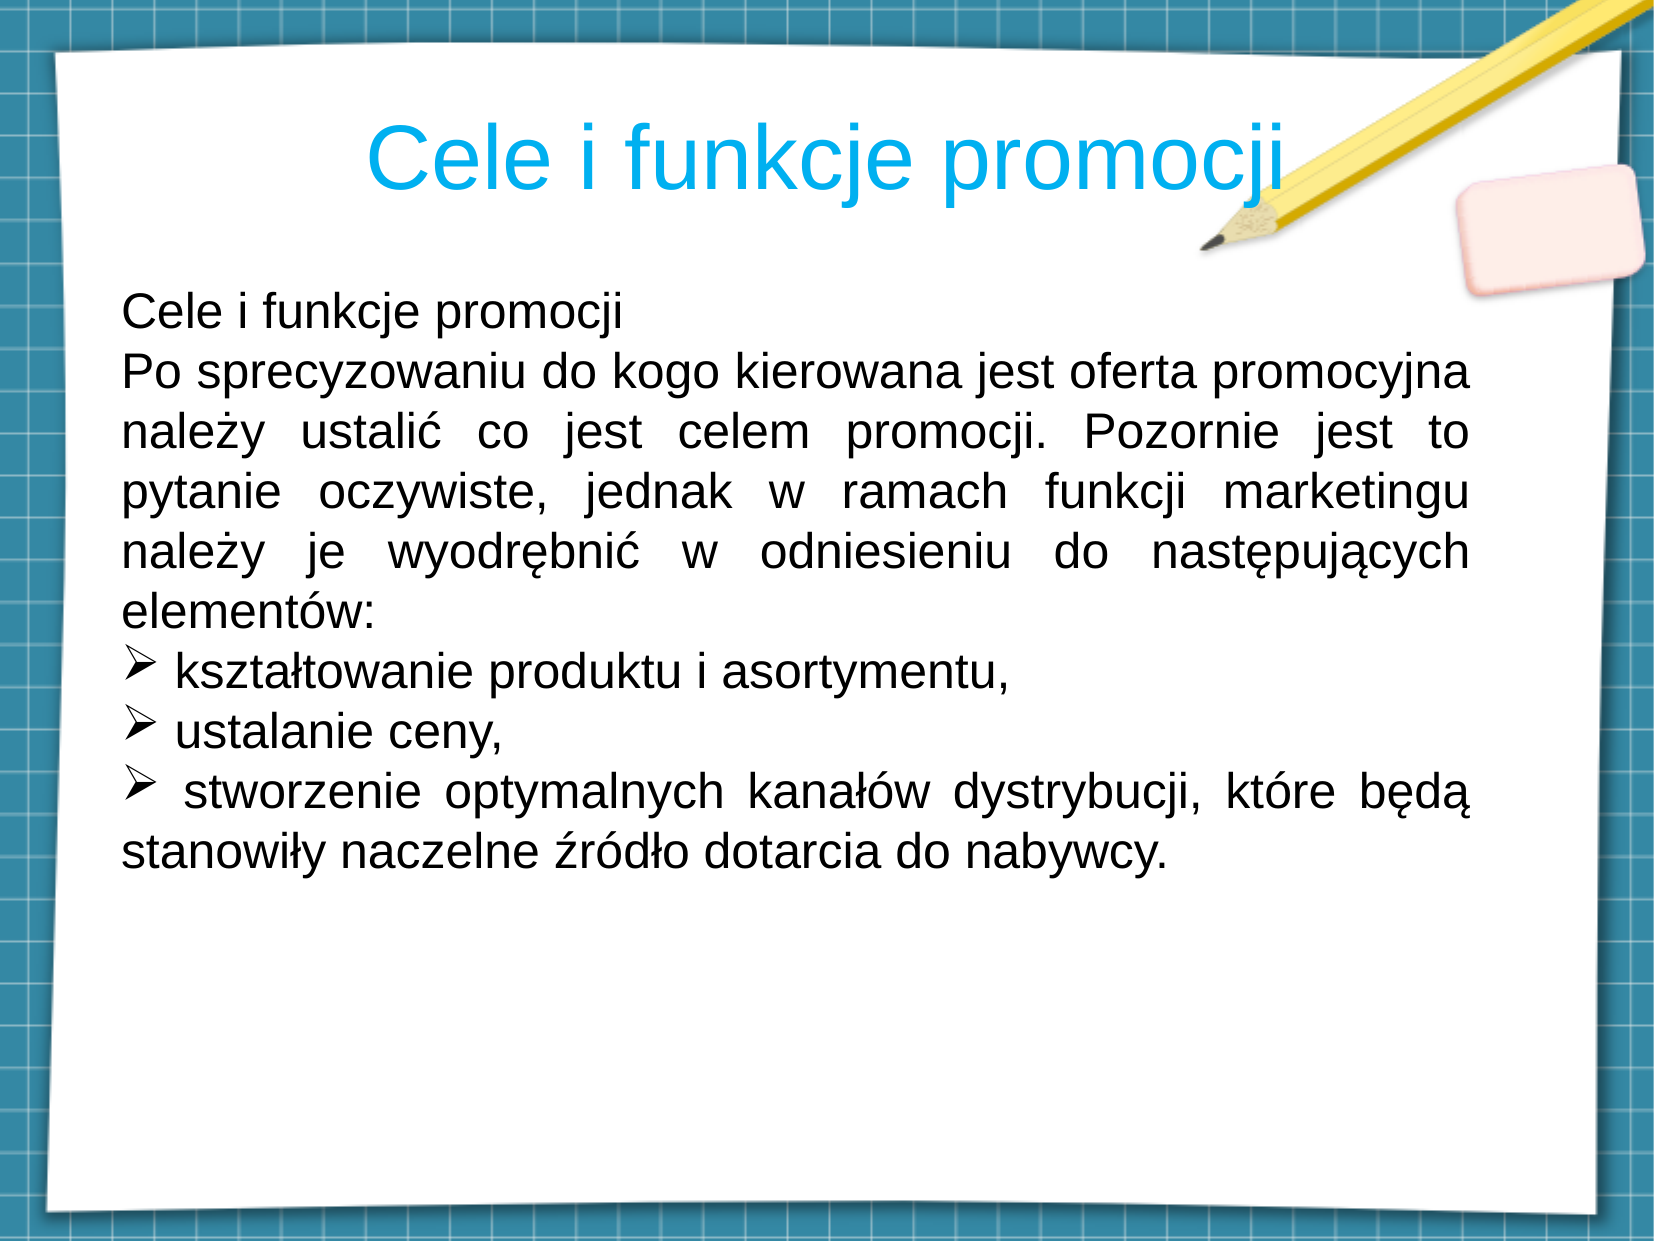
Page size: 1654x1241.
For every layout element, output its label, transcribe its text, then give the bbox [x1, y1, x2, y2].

text_box Cele i funkcje promocji Po sprecyzowaniu do kogo kierowana jest oferta promocyjna należy ustalić co jest celem promocji. Pozornie jest to pytanie oczywiste, jednak w ramach funkcji marketingu należy je wyodrębnić w odniesieniu do następujących elementów: kształtowanie produktu i asortymentu, ustalanie ceny, stworzenie optymalnych kanałów dystrybucji, które będą stanowiły naczelne źródło dotarcia do nabywcy. [106, 271, 1486, 892]
picture [0, 0, 1654, 1241]
text_box Cele i funkcje promocji [82, 49, 1571, 257]
